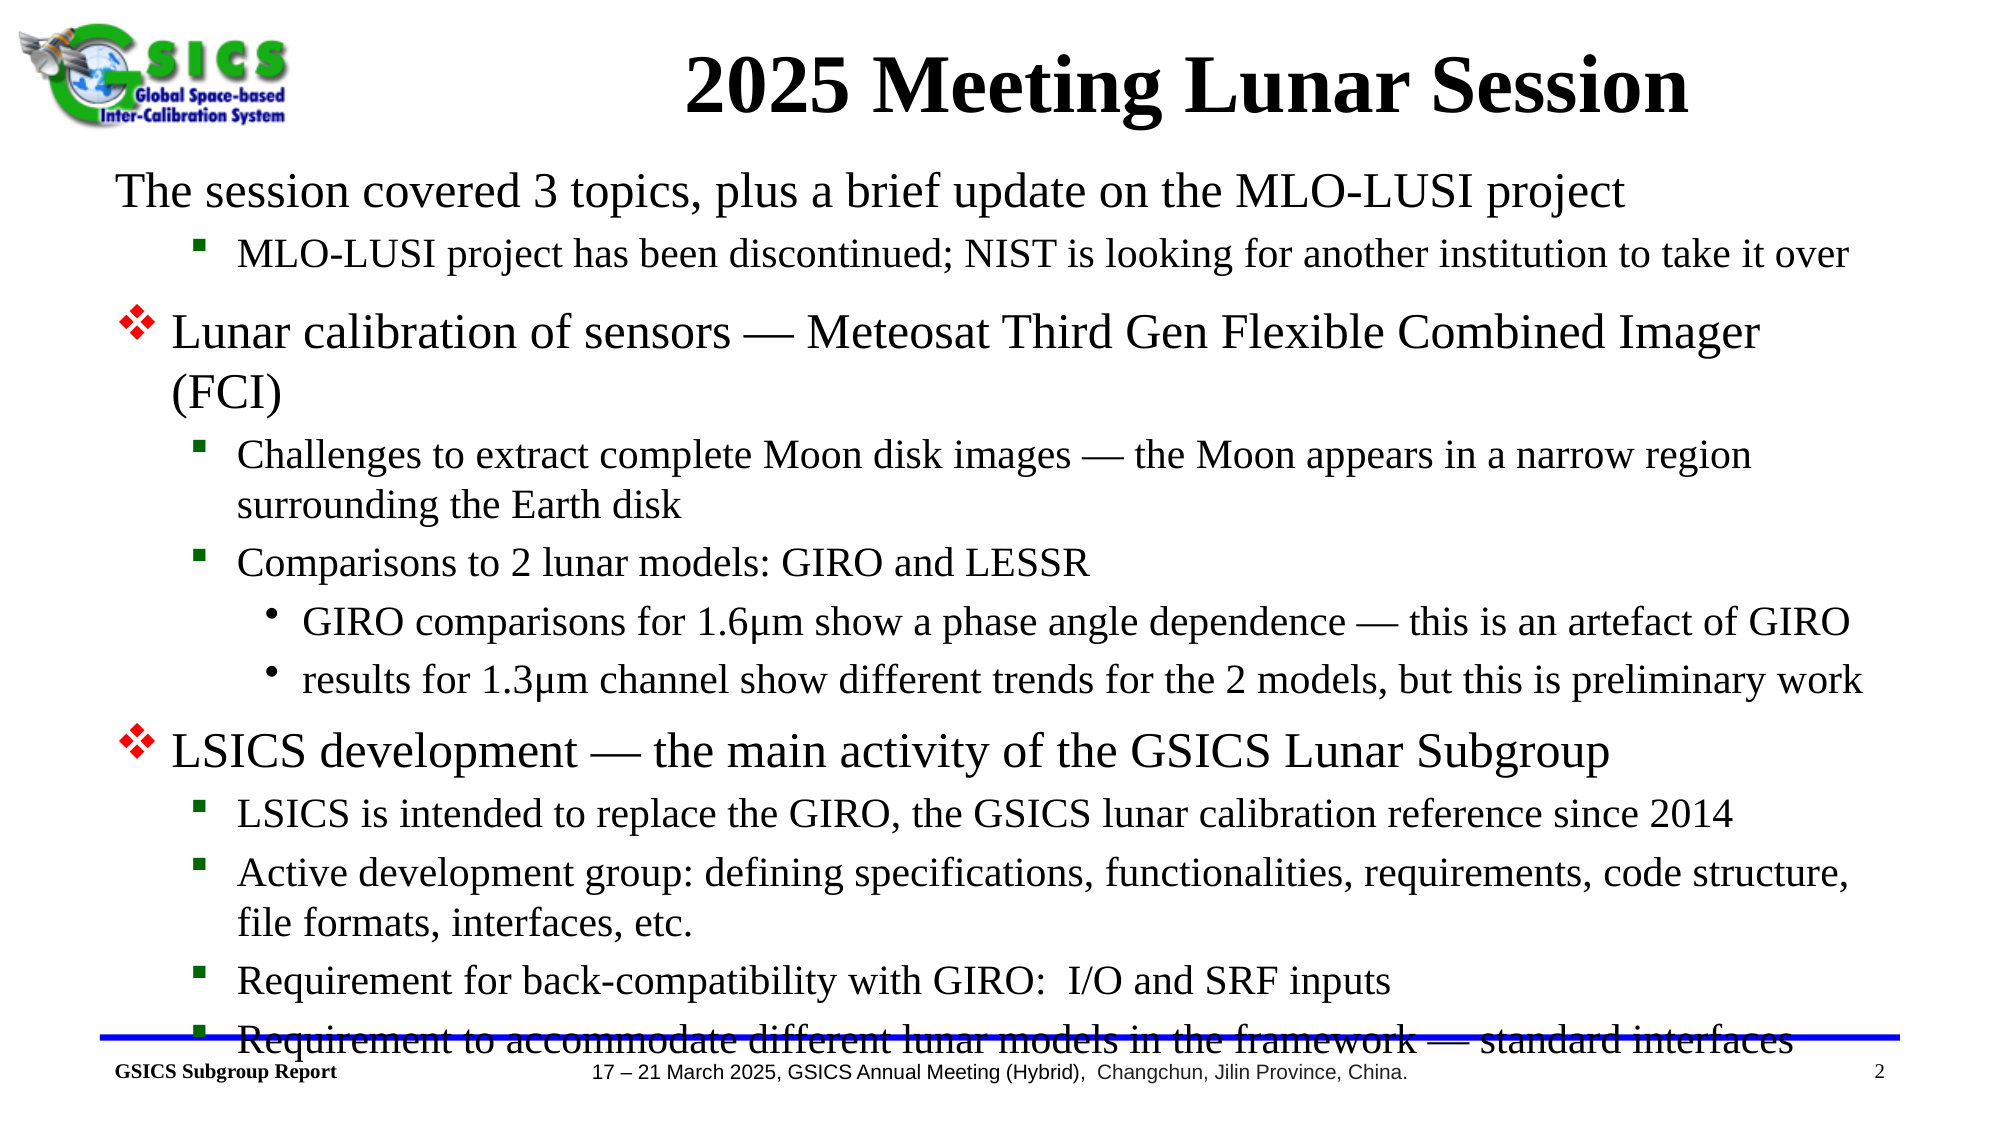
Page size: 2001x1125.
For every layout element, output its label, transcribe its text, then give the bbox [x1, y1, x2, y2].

slide_number 2 [1600, 1049, 1901, 1089]
picture [11, 16, 293, 131]
title 2025 Meeting Lunar Session [549, 21, 1825, 132]
list The session covered 3 topics, plus a brief update on the MLO-LUSI project MLO-LUSI project has been discontinued; NIST is looking for another institution to take it over Lunar calibration of sensors — Meteosat Third Gen Flexible Combined Imager (FCI) Challenges to extract complete Moon disk images — the Moon appears in a narrow region surrounding the Earth disk Comparisons to 2 lunar models: GIRO and LESSR GIRO comparisons for 1.6μm show a phase angle dependence — this is an artefact of GIRO results for 1.3μm channel show different trends for the 2 models, but this is preliminary work LSICS development — the main activity of the GSICS Lunar Subgroup LSICS is intended to replace the GIRO, the GSICS lunar calibration reference since 2014 Active development group: defining specifications, functionalities, requirements, code structure, file formats, interfaces, etc. Requirement for back-compatibility with GIRO: I/O and SRF inputs Requirement to accommodate different lunar models in the framework — standard interfaces [99, 149, 1901, 1036]
